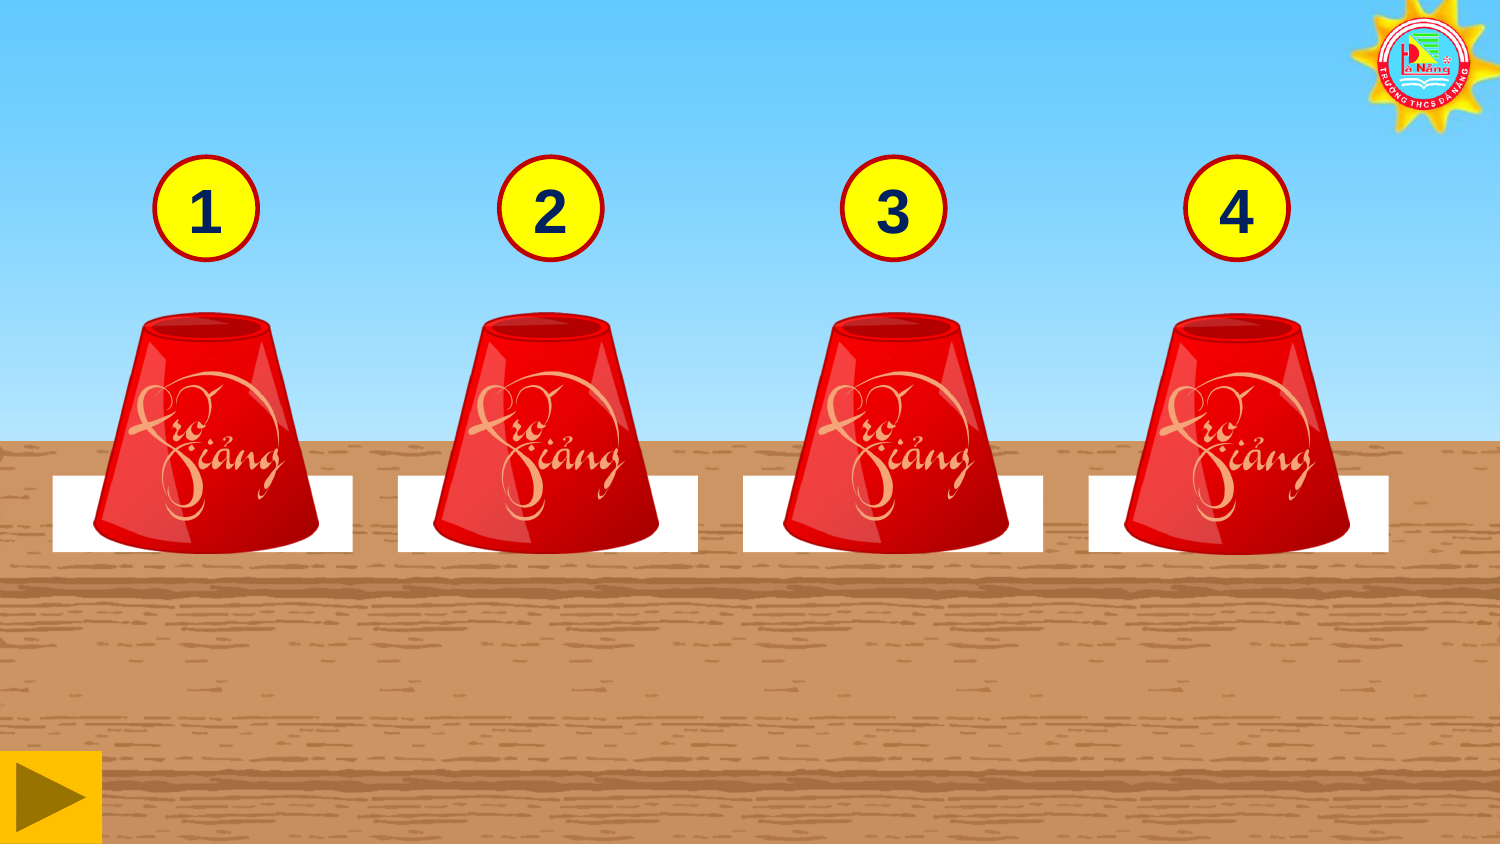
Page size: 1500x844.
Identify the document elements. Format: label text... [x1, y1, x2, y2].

text_box 4 [1184, 155, 1290, 261]
text_box 3 [841, 155, 947, 261]
text_box 1 [153, 155, 259, 261]
picture [0, 0, 1500, 844]
text_box 2 [498, 155, 604, 261]
